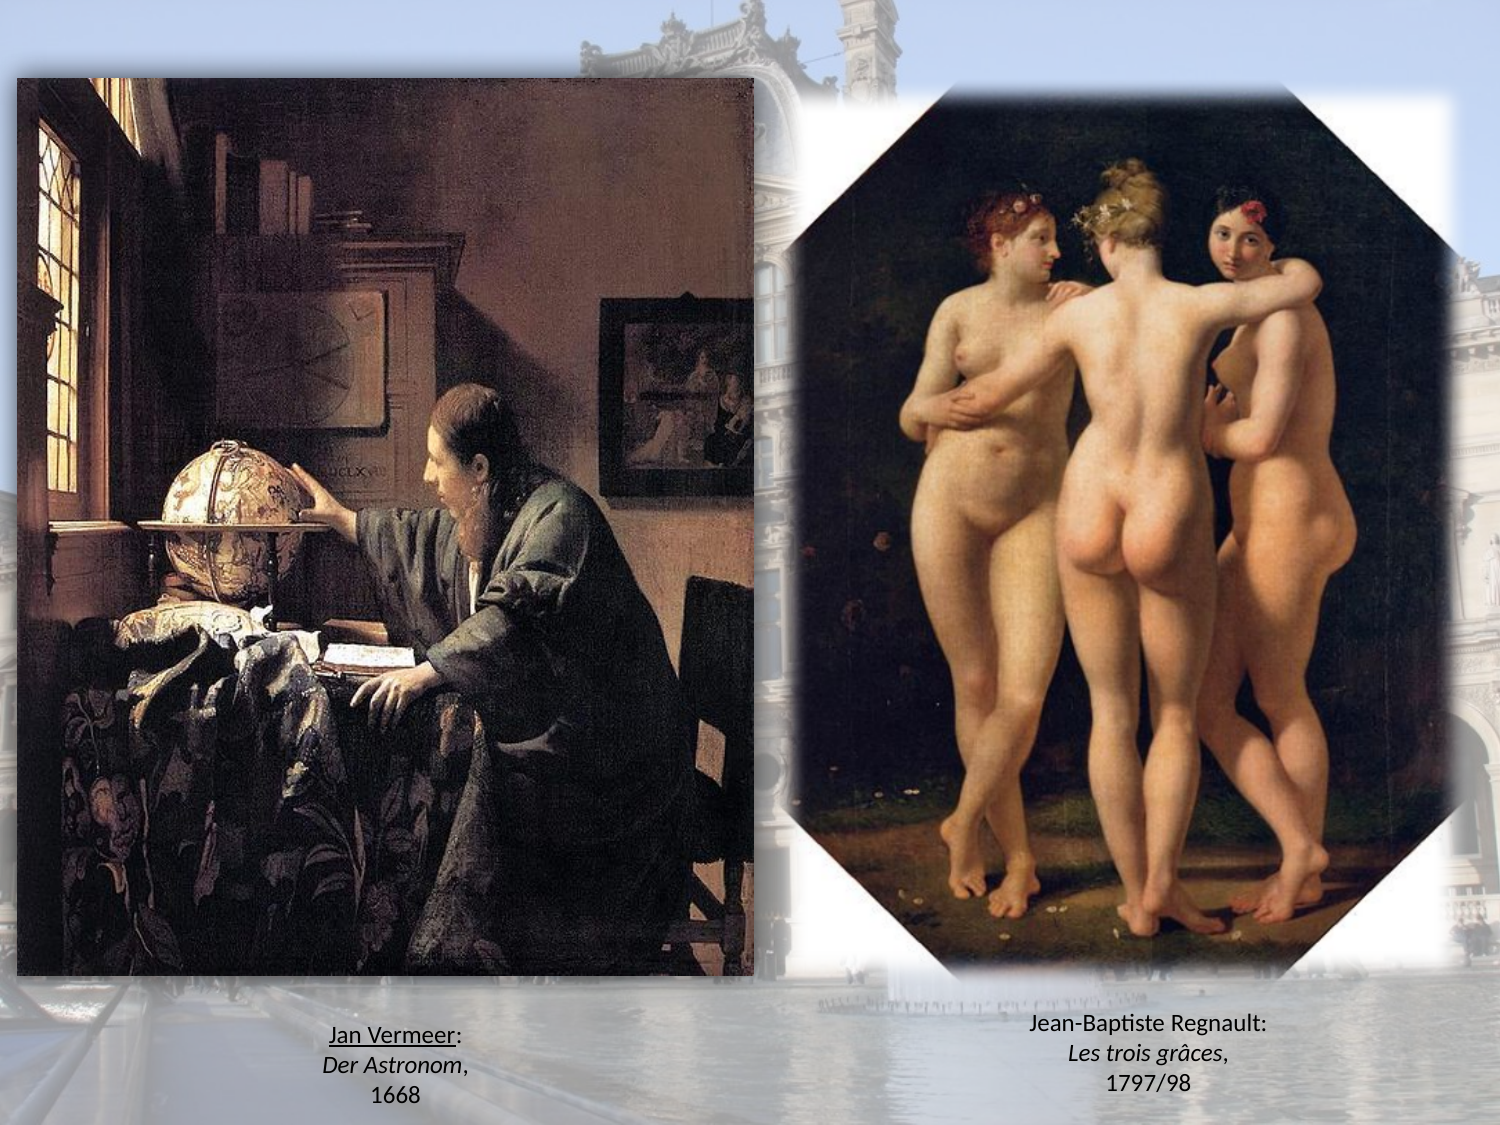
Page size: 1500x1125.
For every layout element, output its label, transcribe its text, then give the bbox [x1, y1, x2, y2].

text_box Jan Vermeer: Der Astronom, 1668 [64, 1011, 727, 1116]
picture [17, 77, 754, 977]
text_box Jean-Baptiste Regnault: Les trois grâces, 1797/98 [797, 999, 1500, 1105]
picture [773, 77, 1470, 988]
